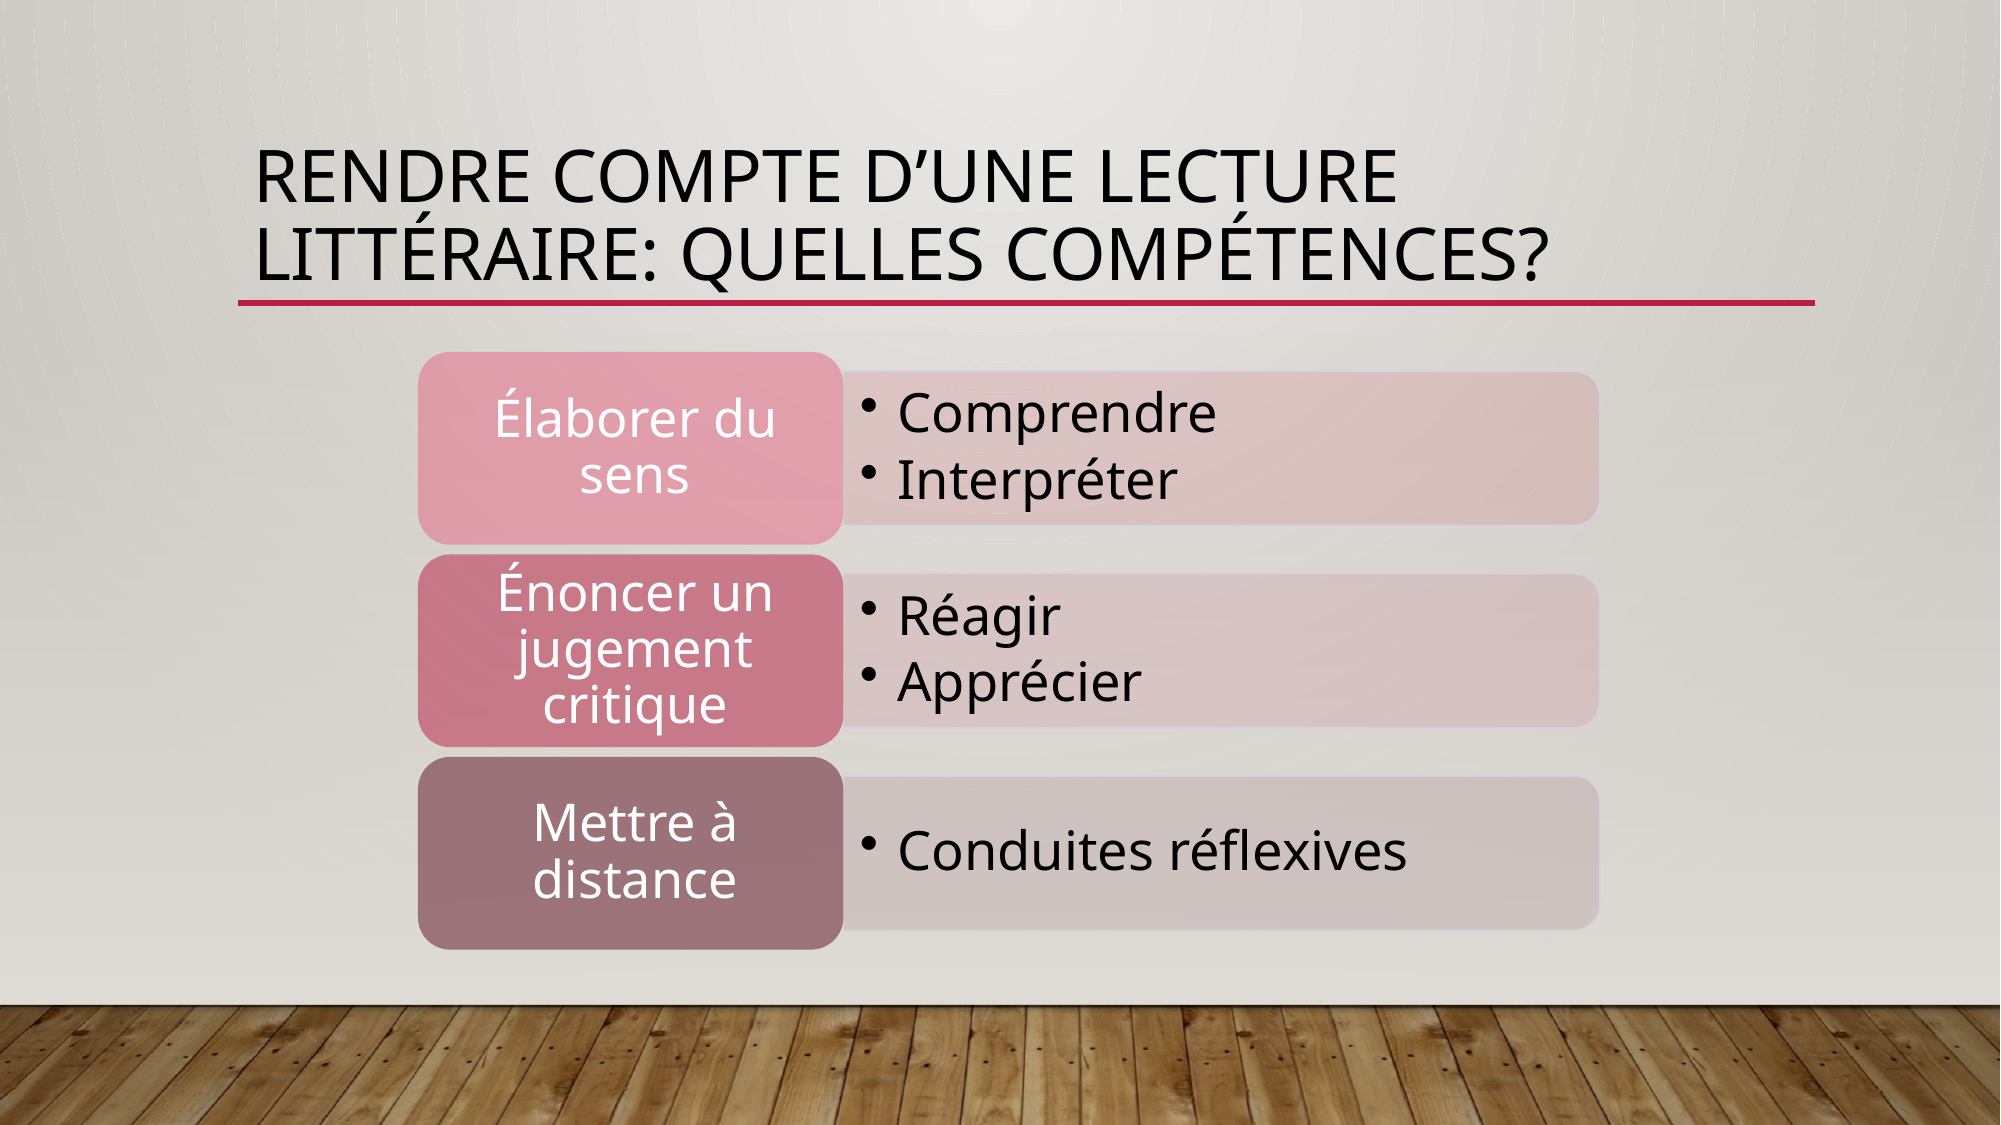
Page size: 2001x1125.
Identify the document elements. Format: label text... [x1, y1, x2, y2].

title Rendre compte d’une lecture littéraire: quelles compétences? [238, 131, 1814, 305]
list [417, 351, 1600, 951]
picture [0, 1005, 2000, 1125]
